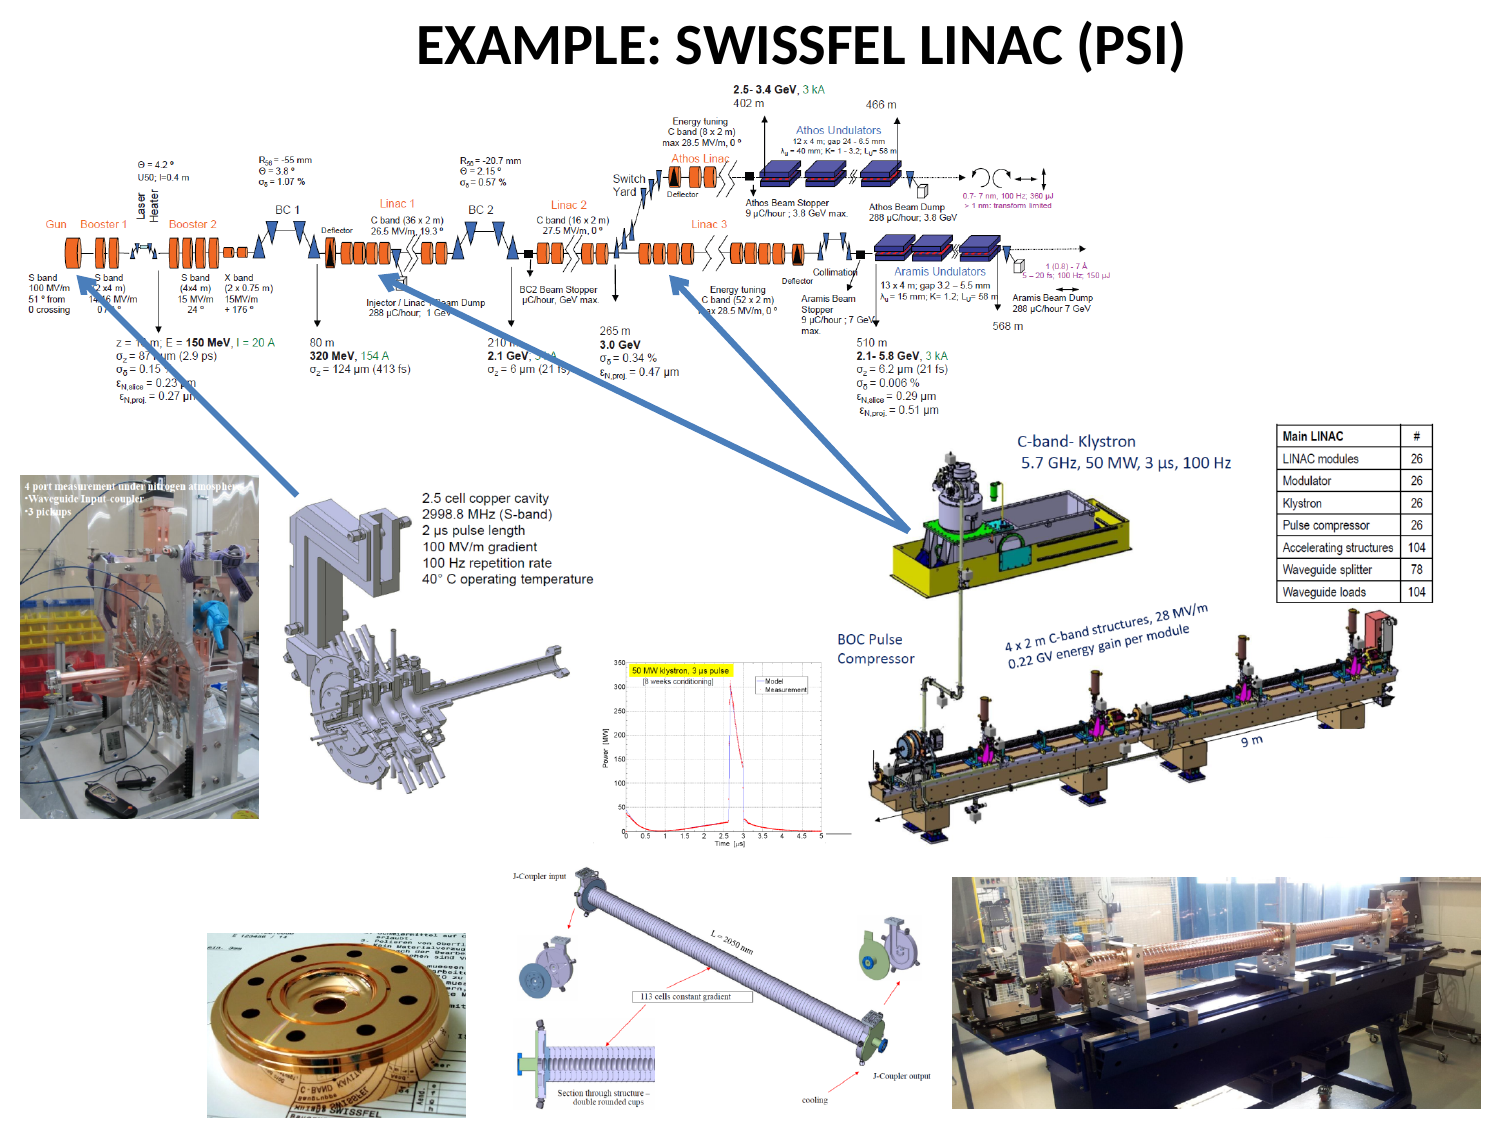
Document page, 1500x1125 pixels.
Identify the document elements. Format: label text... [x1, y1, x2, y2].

picture [951, 877, 1482, 1109]
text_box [76, 274, 298, 496]
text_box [275, 475, 621, 813]
picture [20, 73, 1114, 422]
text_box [668, 274, 910, 532]
picture [207, 932, 466, 1118]
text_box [823, 423, 1449, 848]
picture [593, 657, 826, 848]
text_box EXAMPLE: SWISSFEL LINAC (PSI) [401, 0, 1244, 84]
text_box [377, 274, 667, 532]
picture [20, 475, 259, 819]
picture [507, 861, 933, 1118]
